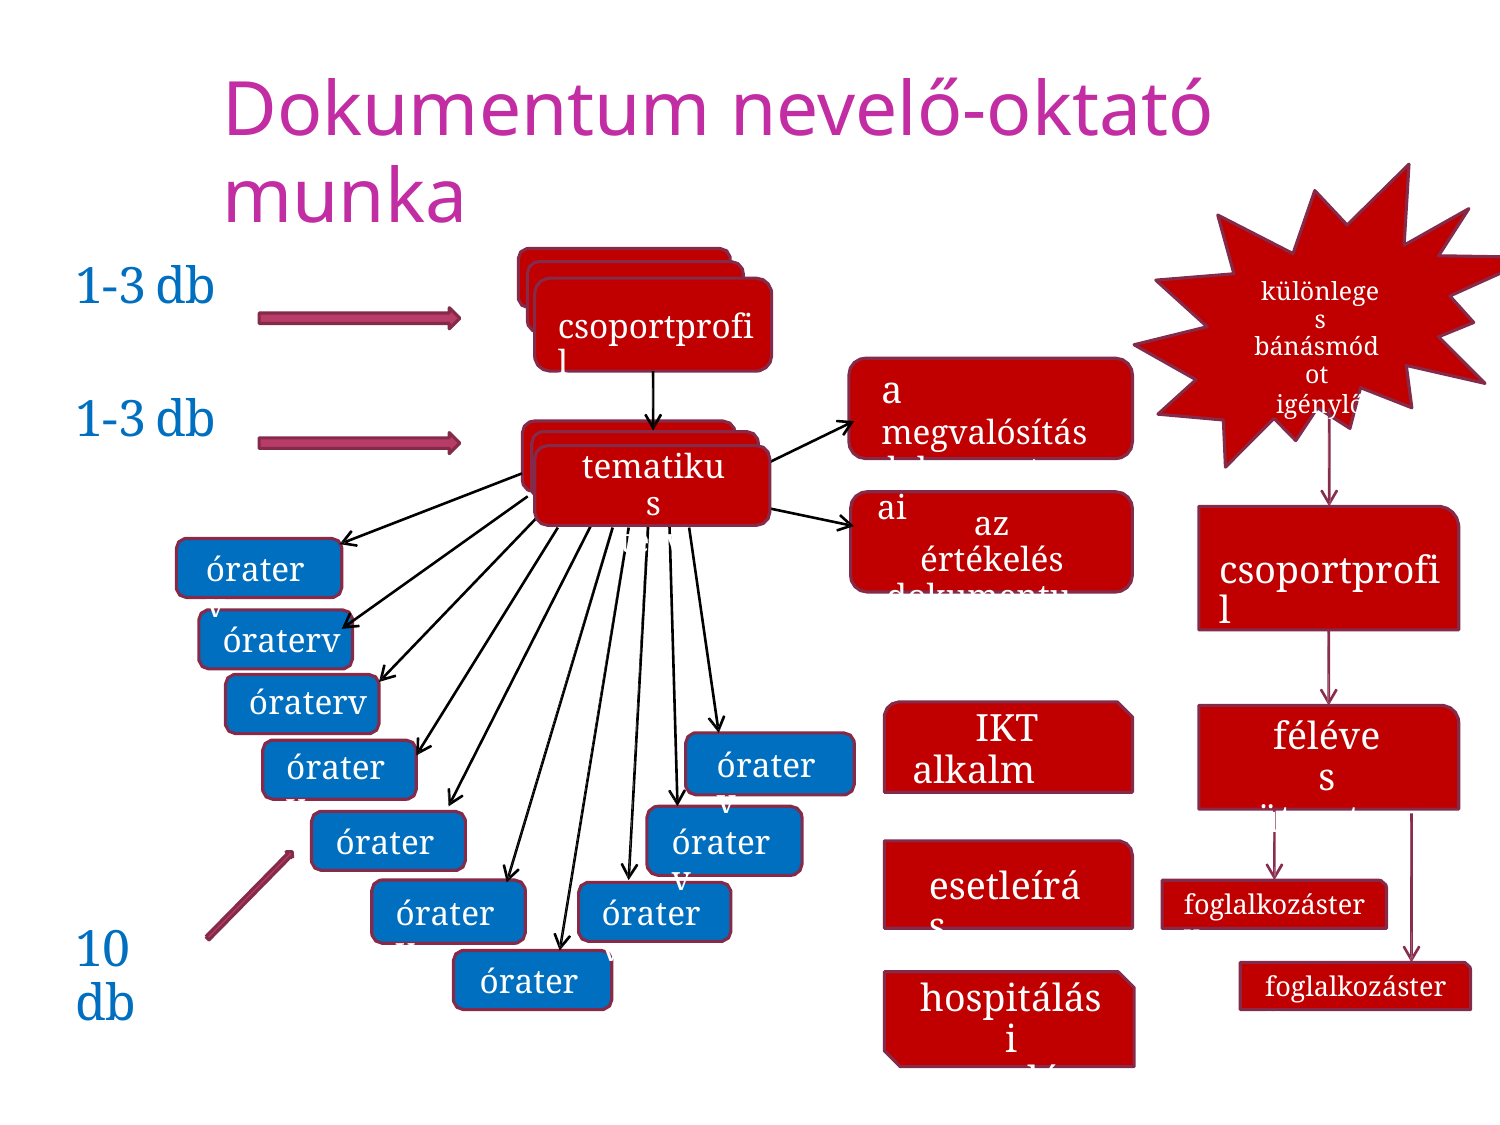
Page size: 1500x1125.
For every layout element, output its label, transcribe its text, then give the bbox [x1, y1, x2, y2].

text_box [259, 432, 460, 454]
text_box [1162, 880, 1387, 929]
text_box féléves ütemterv [1249, 716, 1407, 804]
text_box csoportprofil [1217, 549, 1441, 592]
text_box hospitálási napló [917, 978, 1104, 1066]
text_box óraterv [393, 895, 510, 934]
text_box csoportprofil [555, 308, 756, 346]
text_box db [152, 392, 221, 448]
text_box [400, 517, 537, 662]
text_box [344, 495, 529, 623]
text_box óraterv [714, 747, 830, 786]
text_box [522, 421, 652, 492]
text_box 10 db [72, 923, 206, 978]
text_box [884, 971, 1135, 1067]
text_box óraterv [477, 963, 593, 1002]
text_box [534, 445, 770, 526]
text_box [453, 950, 612, 1010]
text_box óraterv óraterv óraterv [220, 623, 400, 792]
text_box [578, 882, 731, 942]
text_box foglalkozásterv [1263, 972, 1451, 1004]
text_box [1198, 705, 1459, 810]
text_box [311, 811, 466, 871]
text_box [644, 371, 662, 431]
text_box db [152, 260, 221, 315]
text_box [198, 609, 349, 669]
text_box 1-3 [72, 392, 152, 448]
text_box [770, 507, 855, 532]
text_box [447, 527, 592, 807]
text_box 1-3 [72, 260, 152, 315]
text_box óraterv [333, 824, 449, 863]
text_box [1320, 629, 1338, 706]
text_box [527, 261, 744, 331]
text_box [416, 526, 559, 756]
text_box [884, 840, 1133, 929]
text_box [668, 527, 686, 807]
text_box [534, 278, 772, 372]
text_box IKT alkalmazása [903, 708, 1113, 796]
text_box [620, 527, 650, 881]
text_box [884, 701, 1133, 793]
text_box az értékelés dokumentumai [875, 505, 1110, 584]
text_box [553, 527, 631, 951]
text_box esetleírás [926, 866, 1092, 909]
text_box [646, 806, 803, 876]
text_box [259, 307, 460, 329]
text_box [518, 248, 731, 308]
text_box Dokumentum nevelő-oktató munka [220, 62, 1262, 225]
text_box [770, 419, 855, 464]
text_box [1402, 813, 1421, 963]
text_box [687, 527, 726, 733]
text_box [502, 527, 614, 883]
text_box [1320, 408, 1339, 507]
text_box [685, 732, 855, 795]
text_box óraterv [669, 824, 785, 863]
text_box [371, 879, 526, 944]
text_box [1394, 258, 1500, 340]
text_box óraterv [203, 551, 320, 590]
text_box [531, 431, 759, 495]
text_box [850, 491, 1133, 593]
text_box foglalkozásterv [1181, 890, 1370, 922]
text_box [263, 740, 417, 800]
text_box [848, 358, 1133, 459]
text_box [176, 538, 342, 598]
text_box óraterv [599, 895, 715, 934]
text_box [206, 851, 293, 940]
text_box [1198, 506, 1459, 630]
text_box [1309, 367, 1352, 395]
text_box tematikus terv [576, 449, 731, 527]
text_box különleges bánásmódot igénylők [1249, 277, 1394, 367]
text_box [339, 472, 523, 547]
text_box [1134, 164, 1500, 468]
text_box [1265, 809, 1284, 881]
text_box [1240, 962, 1471, 1010]
text_box [654, 421, 735, 431]
text_box a megvalósítás dokumentumai [875, 370, 1112, 453]
